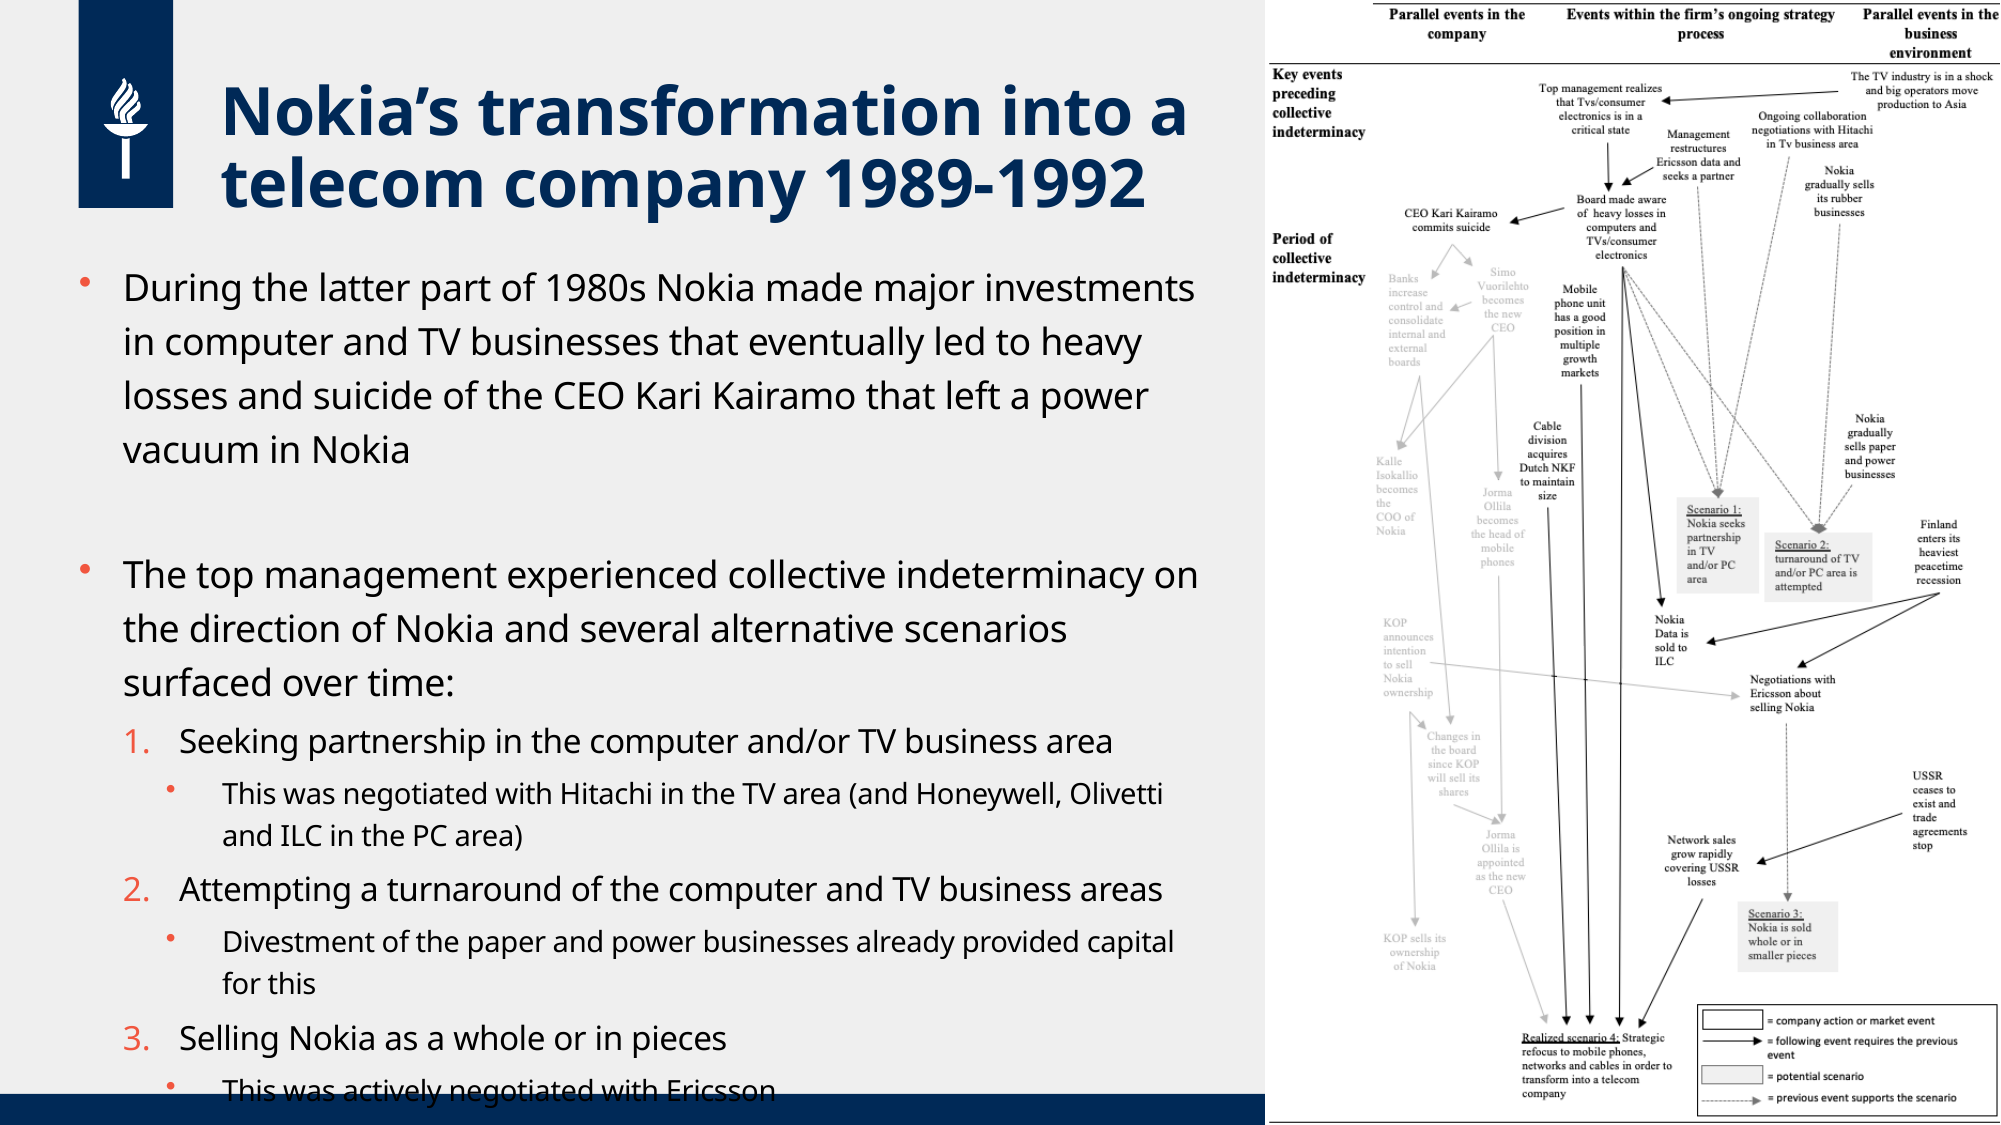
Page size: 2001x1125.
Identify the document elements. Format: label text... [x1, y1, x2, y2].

text_box During the latter part of 1980s Nokia made major investments in computer and TV businesses that eventually led to heavy losses and suicide of the CEO Kari Kairamo that left a power vacuum in Nokia The top management experienced collective indeterminacy on the direction of Nokia and several alternative scenarios surfaced over time: Seeking partnership in the computer and/or TV business area This was negotiated with Hitachi in the TV area (and Honeywell, Olivetti and ILC in the PC area) Attempting a turnaround of the computer and TV business areas Divestment of the paper and power businesses already provided capital for this Selling Nokia as a whole or in pieces This was actively negotiated with Ericsson Strategic refocus to mobile phones, networks and cables Initially this seemed very unlikely to happen [78, 255, 1219, 1035]
picture [1265, 0, 2000, 1125]
title Nokia’s transformation into a telecom company 1989-1992 [220, 78, 1265, 256]
